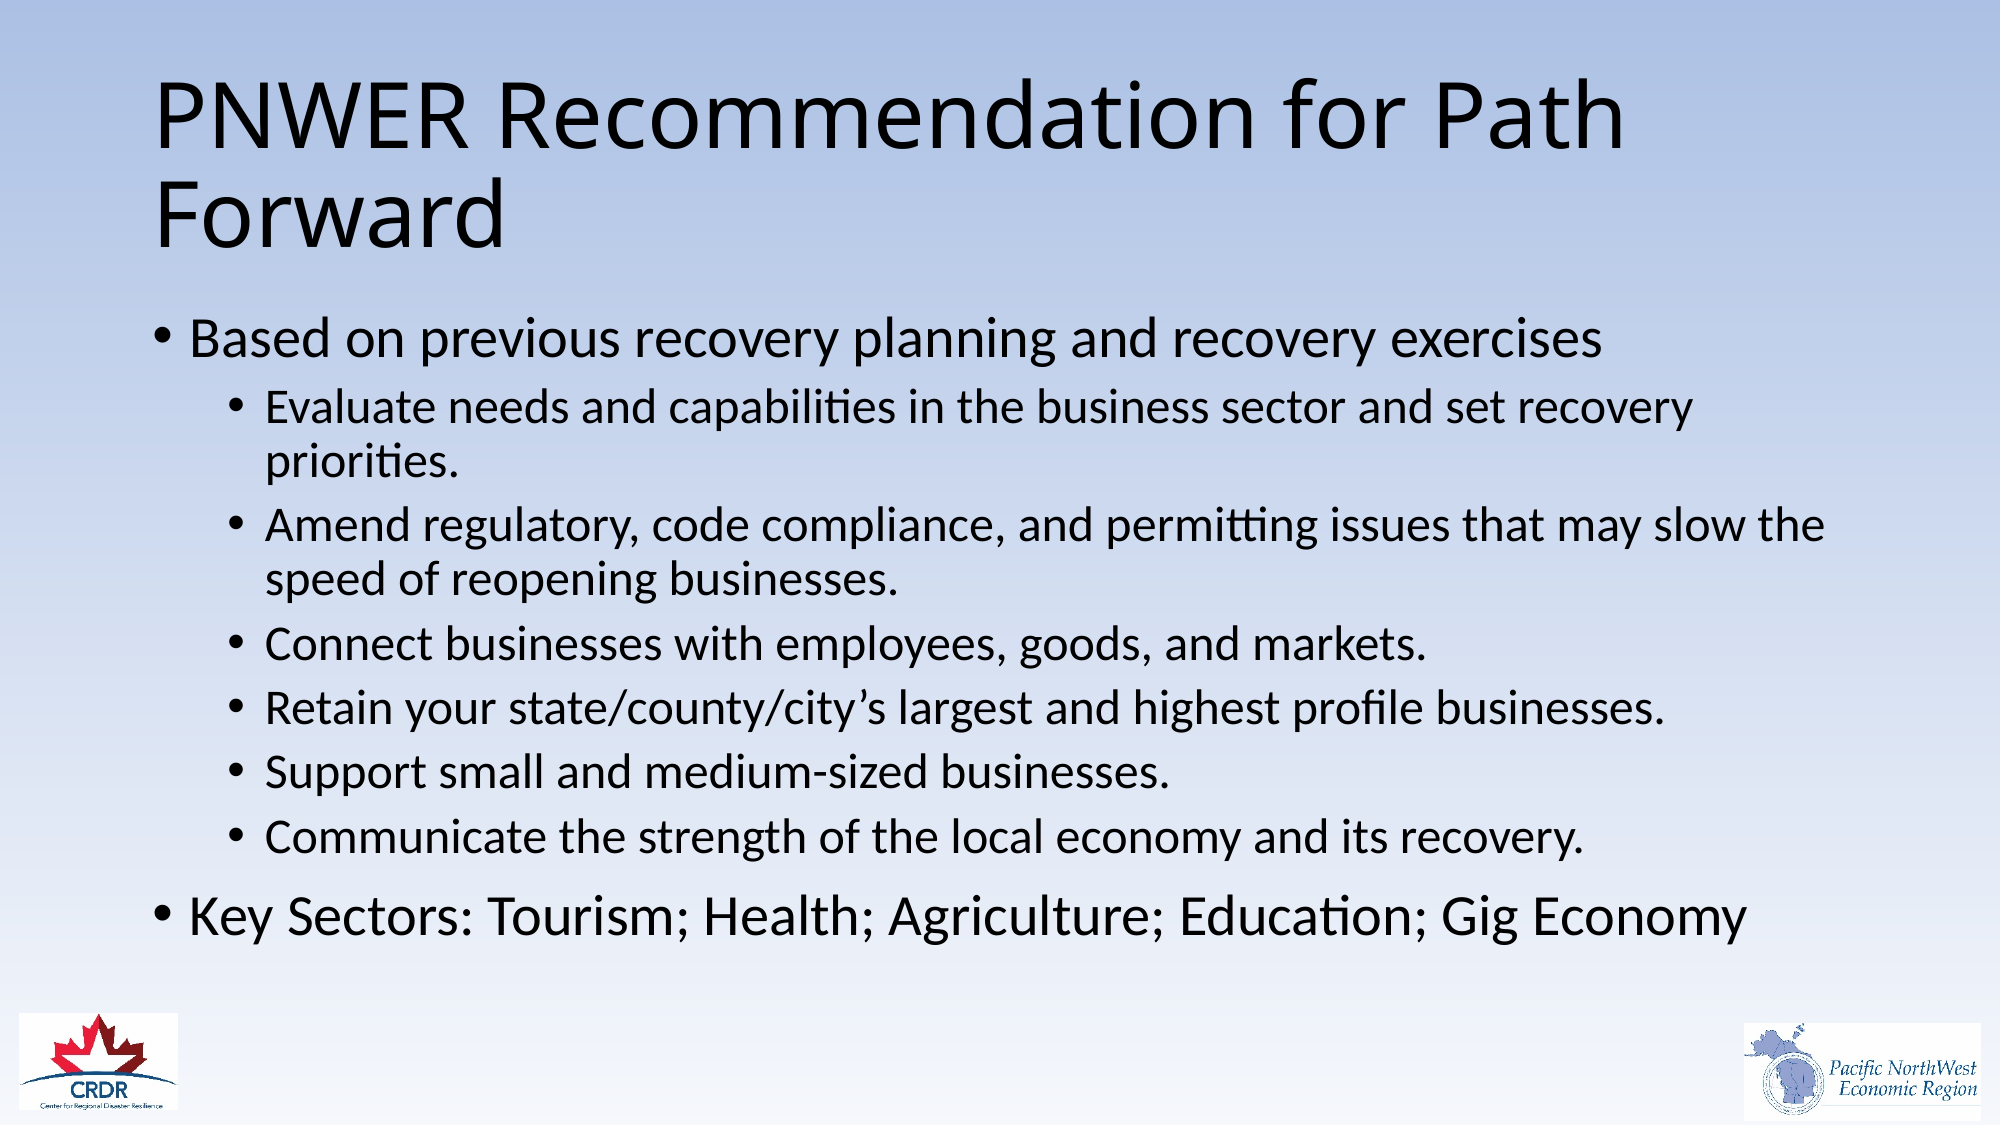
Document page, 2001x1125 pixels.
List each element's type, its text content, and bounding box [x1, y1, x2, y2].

picture [1744, 1023, 1981, 1121]
picture [19, 1013, 178, 1110]
title PNWER Recommendation for Path Forward [137, 59, 1863, 278]
list Based on previous recovery planning and recovery exercises Evaluate needs and capabilities in the business sector and set recovery priorities. Amend regulatory, code compliance, and permitting issues that may slow the speed of reopening businesses. Connect businesses with employees, goods, and markets. Retain your state/county/city’s largest and highest profile businesses. Support small and medium-sized businesses. Communicate the strength of the local economy and its recovery. Key Sectors: Tourism; Health; Agriculture; Education; Gig Economy [137, 299, 1863, 1014]
